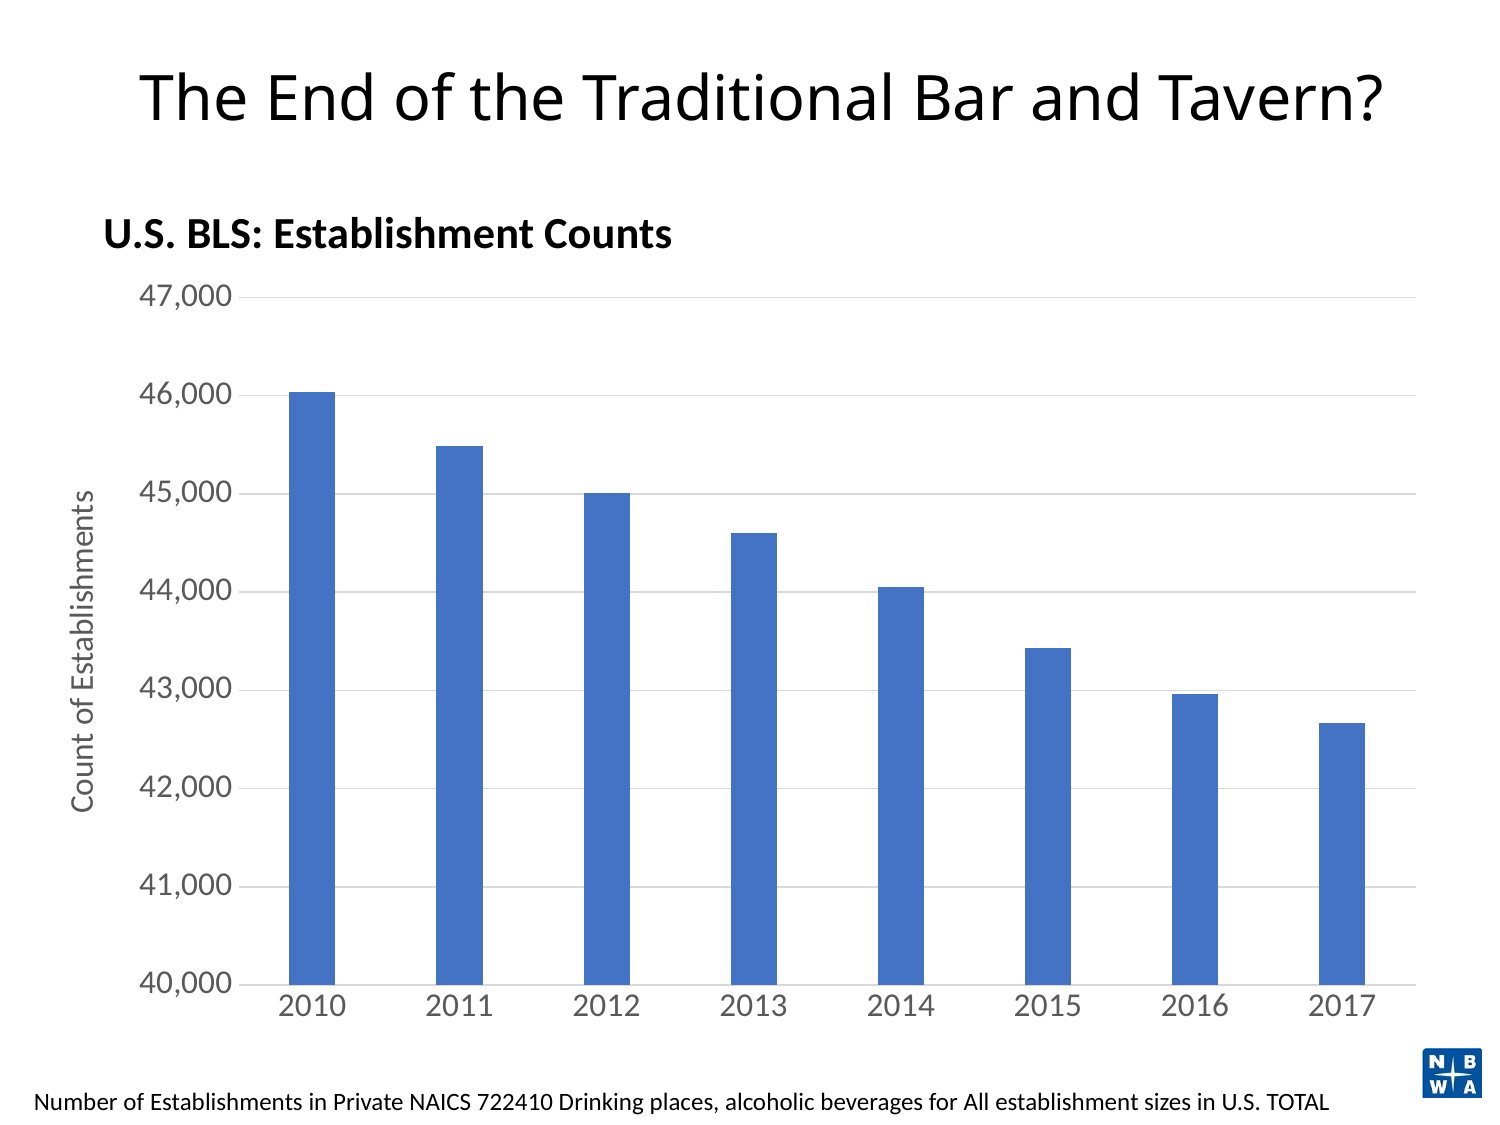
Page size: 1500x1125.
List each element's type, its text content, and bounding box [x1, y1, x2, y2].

title The End of the Traditional Bar and Tavern? [117, 49, 1407, 152]
list U.S. BLS: Establishment Counts [88, 164, 723, 265]
chart [31, 265, 1445, 1040]
text_box Number of Establishments in Private NAICS 722410 Drinking places, alcoholic beverages for All establishment sizes in U.S. TOTAL [19, 1077, 1348, 1123]
picture [1422, 1048, 1482, 1098]
